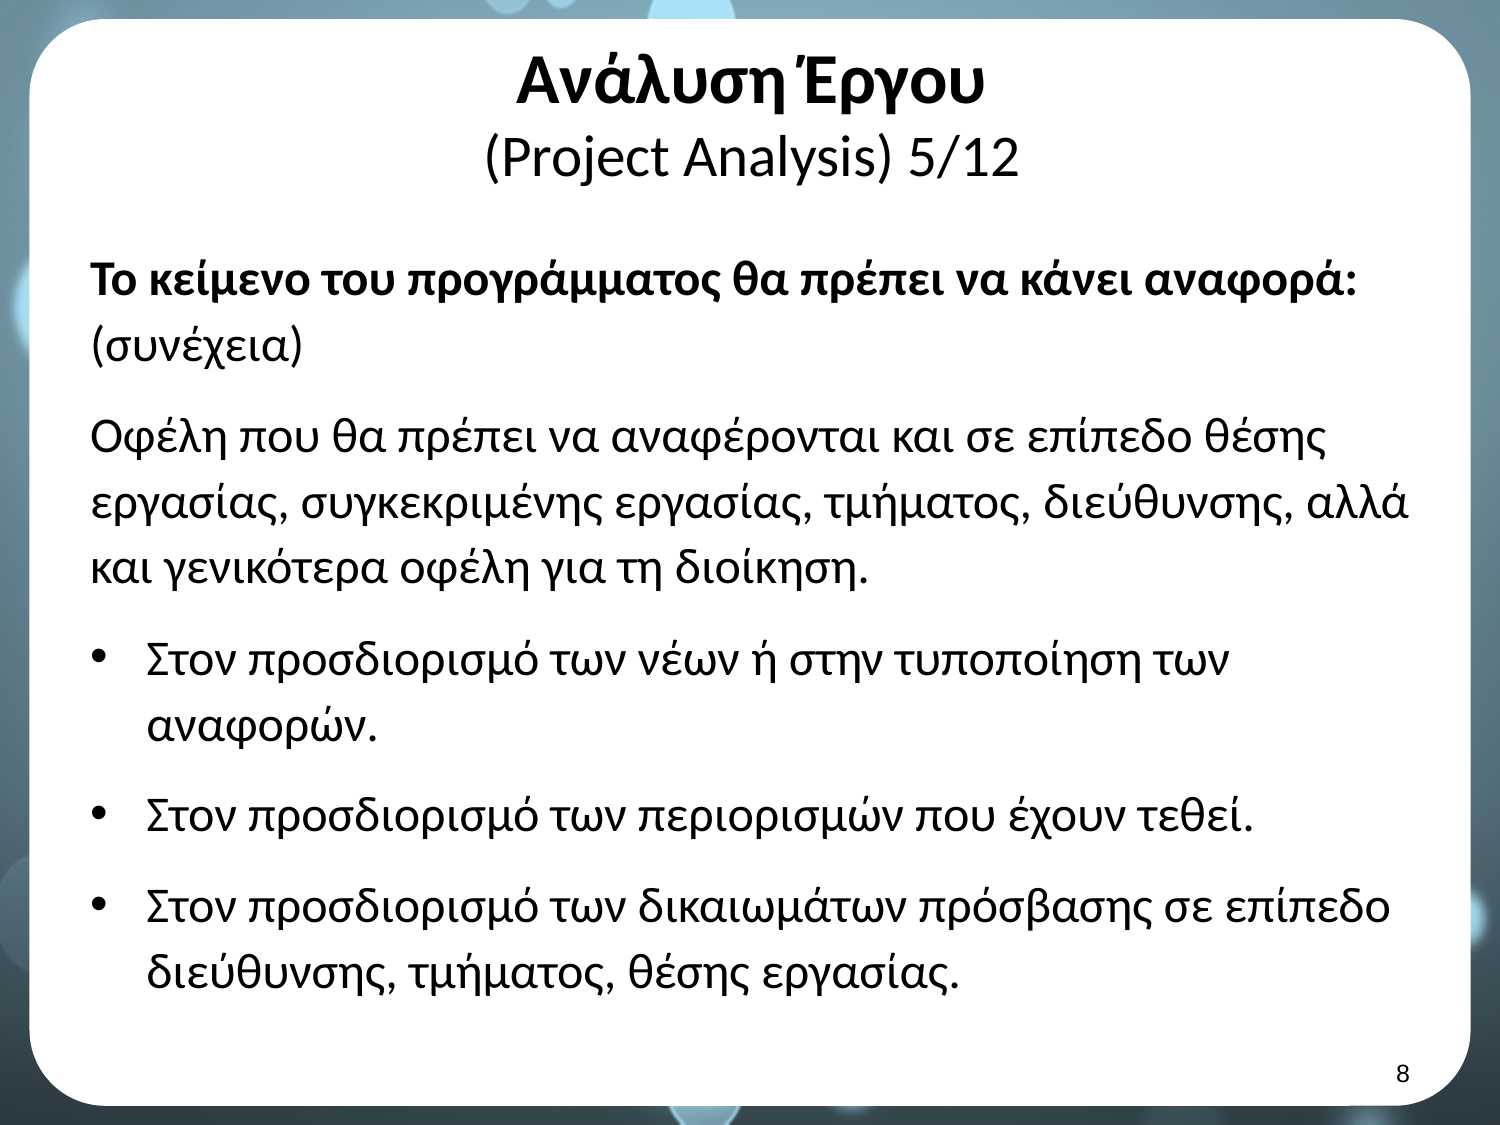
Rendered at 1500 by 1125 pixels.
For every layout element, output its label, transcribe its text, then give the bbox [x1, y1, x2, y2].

title Ανάλυση Έργου (Project Analysis) 5/12 [76, 23, 1427, 197]
slide_number 7 [1074, 1042, 1425, 1103]
list Το κείμενο του προγράμματος θα πρέπει να κάνει αναφορά: (συνέχεια) Οφέλη που θα πρέπει να αναφέρονται και σε επίπεδο θέσης εργασίας, συγκεκριμένης εργασίας, τμήματος, διεύθυνσης, αλλά και γενικότερα οφέλη για τη διοίκηση. Στον προσδιορισμό των νέων ή στην τυποποίηση των αναφορών. Στον προσδιορισμό των περιορισμών που έχουν τεθεί. Στον προσδιορισμό των δικαιωμάτων πρόσβασης σε επίπεδο διεύθυνσης, τμήματος, θέσης εργασίας. [75, 231, 1425, 1047]
